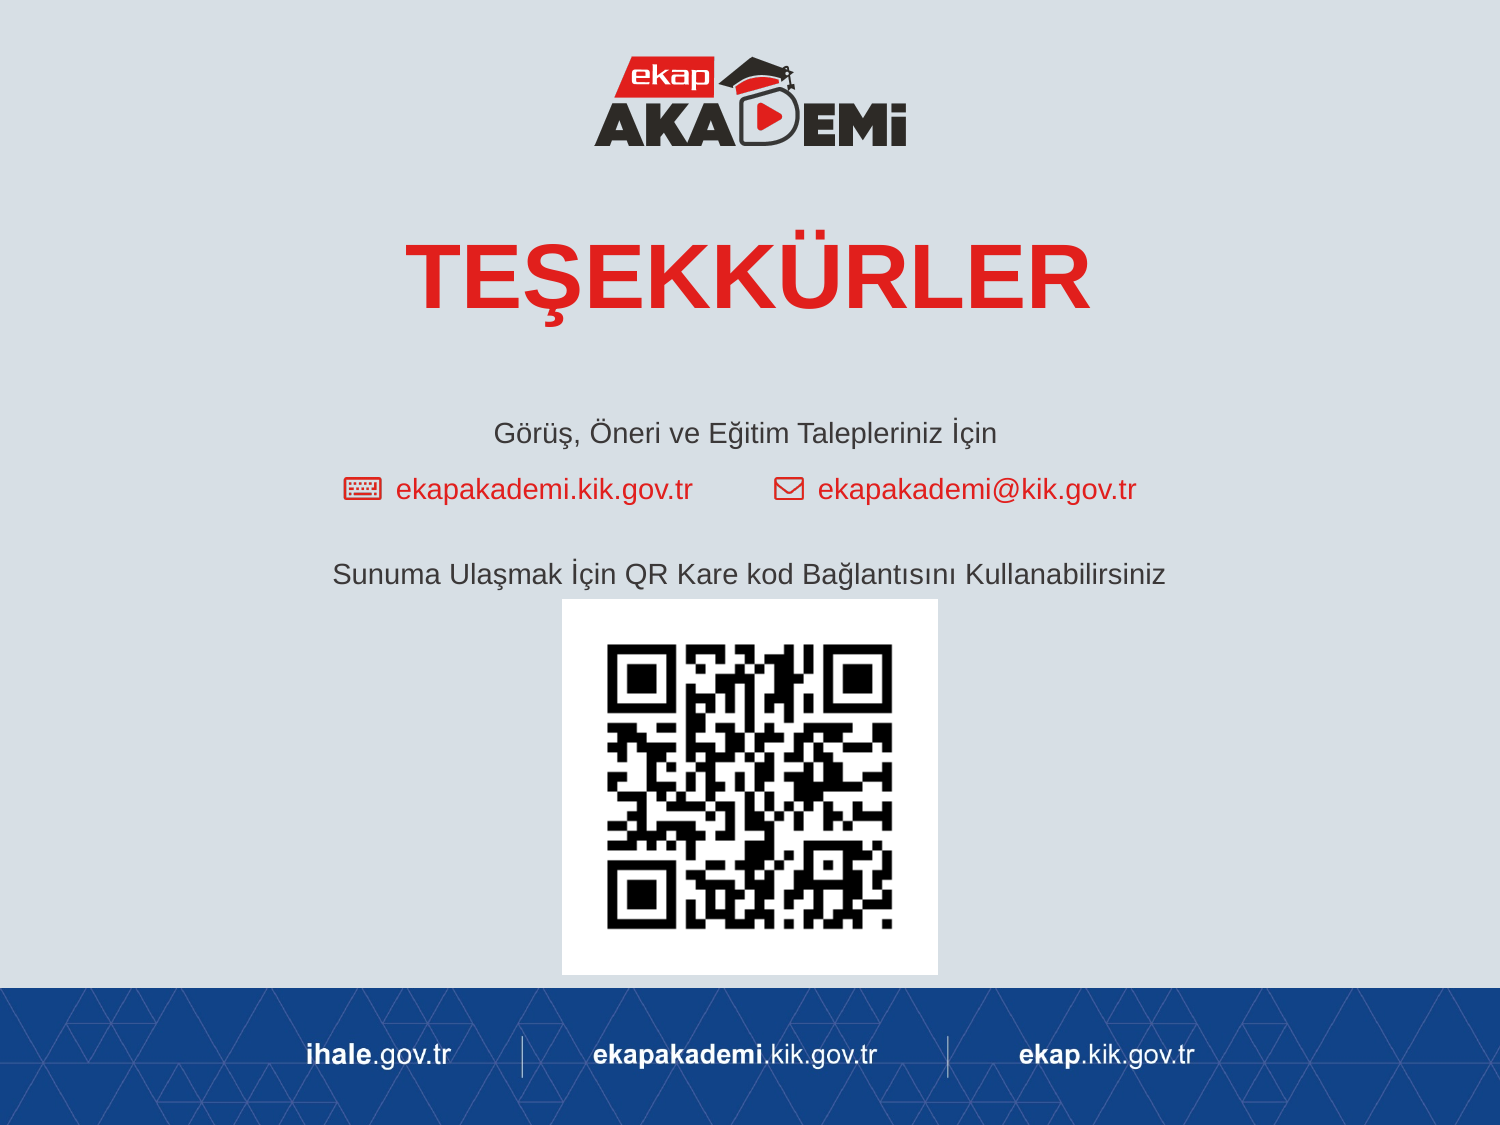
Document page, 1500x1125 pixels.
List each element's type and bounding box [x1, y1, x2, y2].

picture [343, 477, 382, 500]
picture [0, 988, 1500, 1125]
picture [594, 56, 906, 146]
picture [562, 599, 938, 975]
picture [774, 477, 804, 500]
